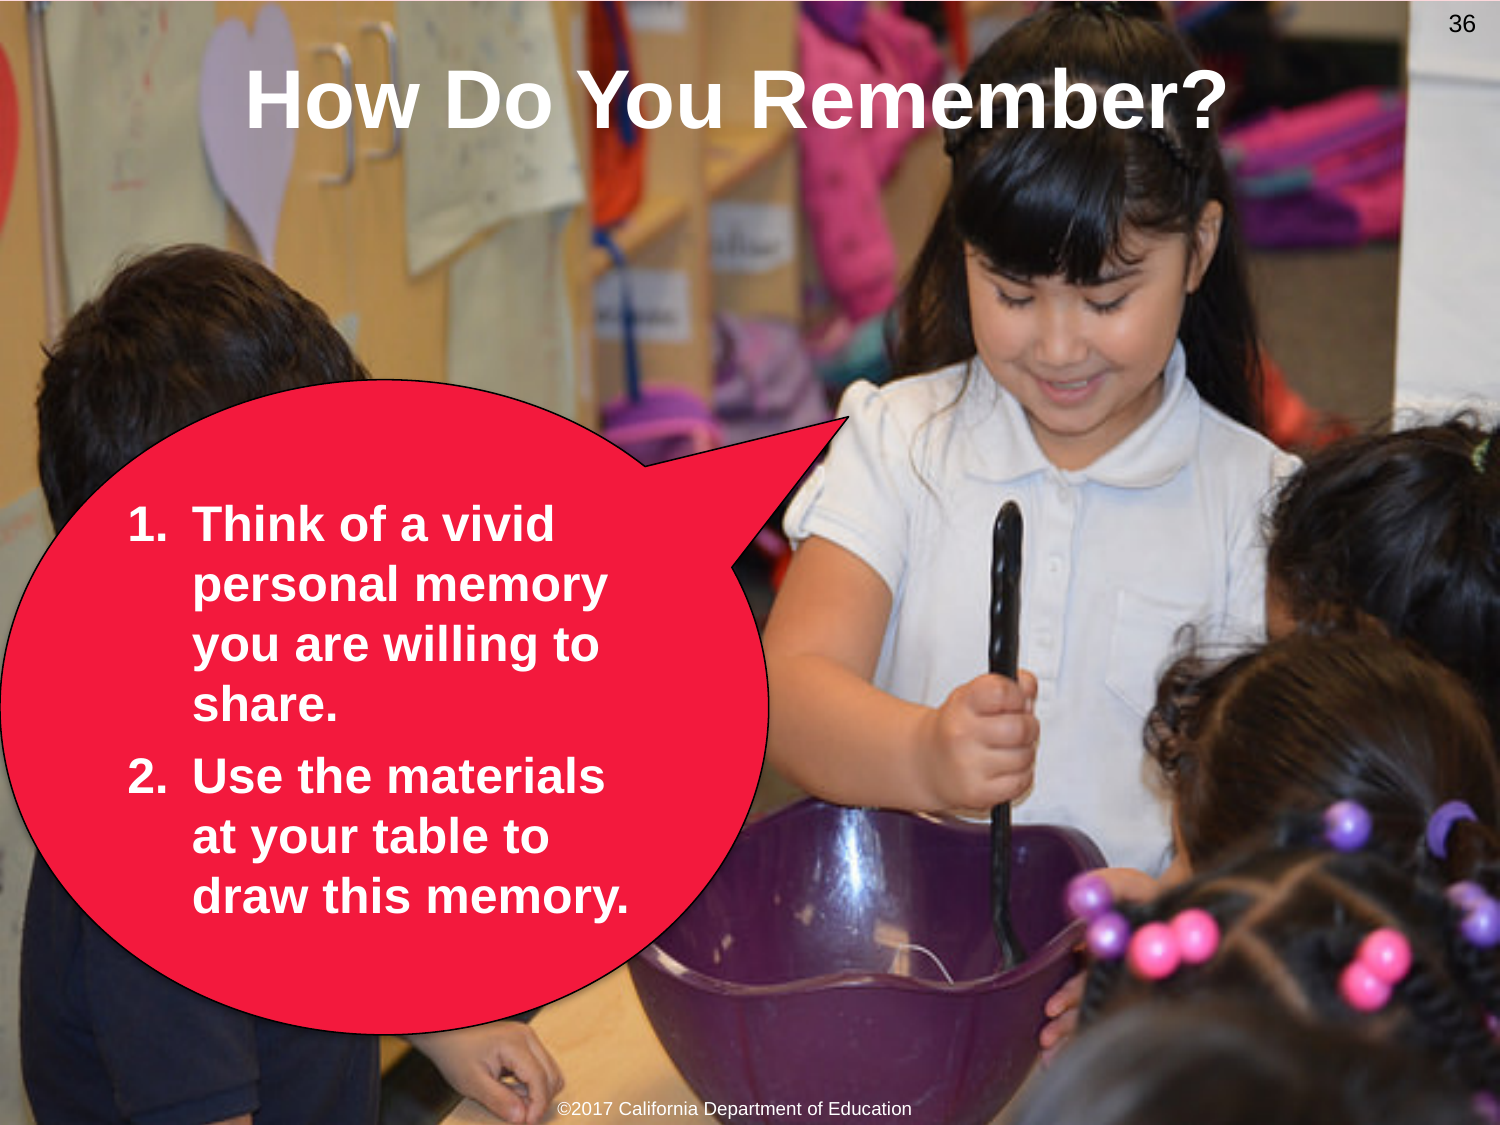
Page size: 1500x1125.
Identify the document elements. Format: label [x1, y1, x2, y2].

list [0, 1, 1500, 1125]
